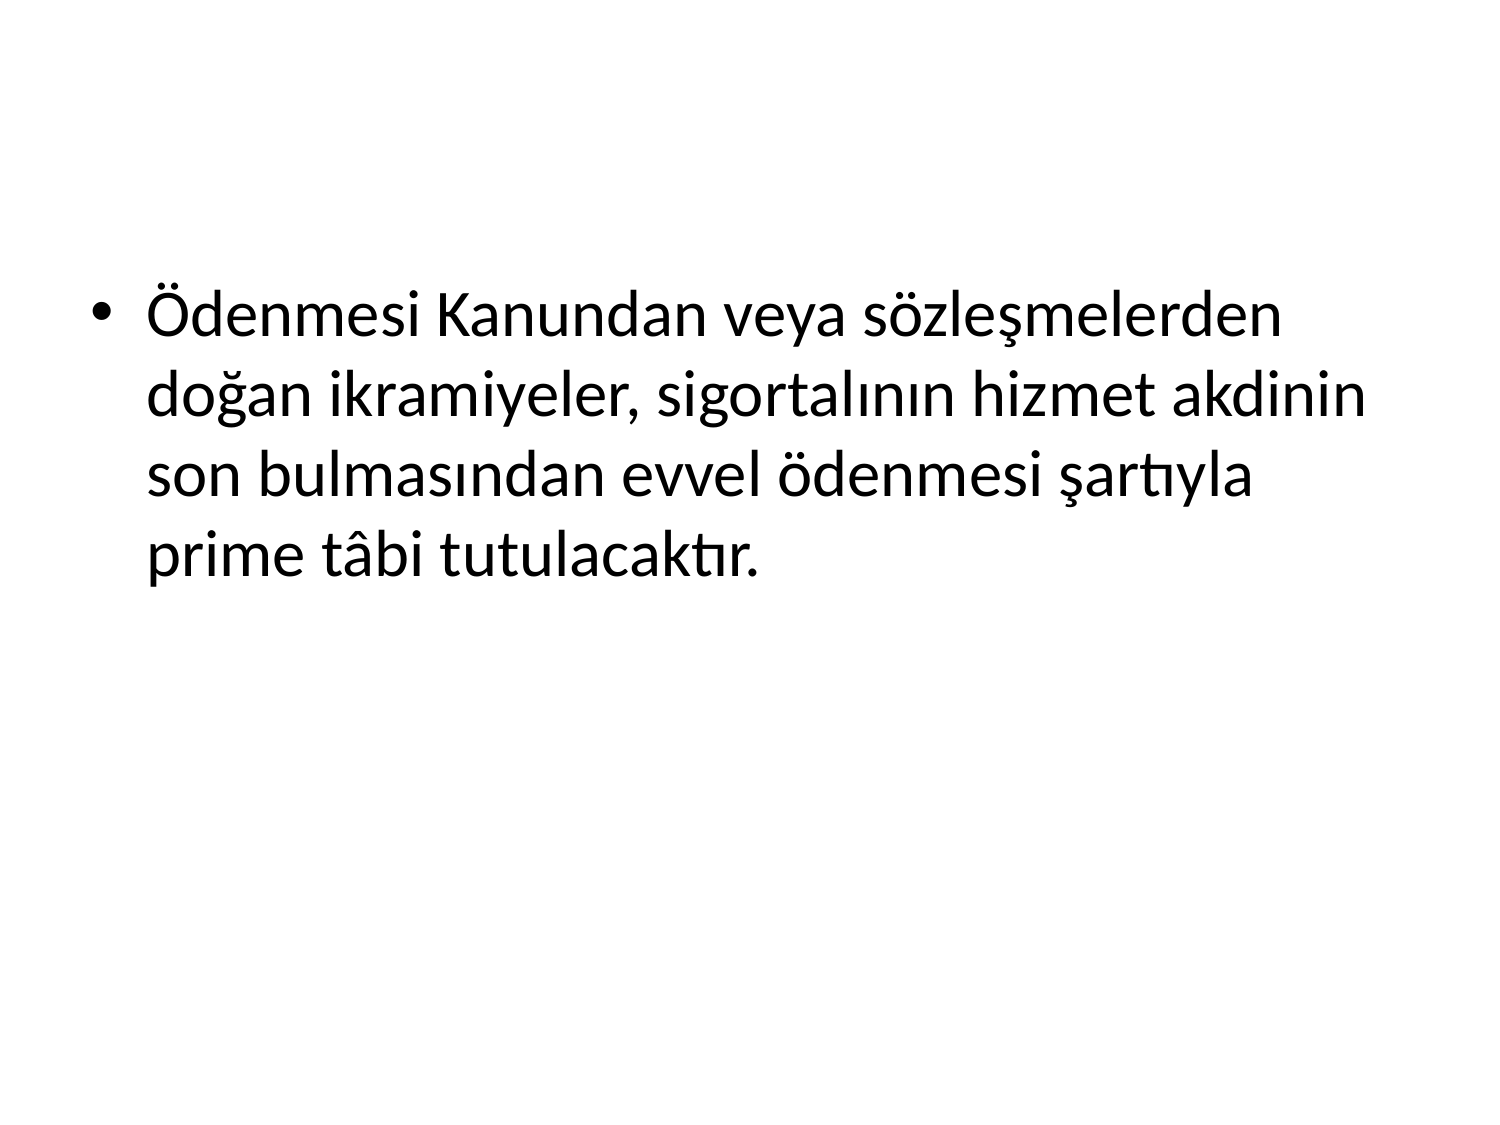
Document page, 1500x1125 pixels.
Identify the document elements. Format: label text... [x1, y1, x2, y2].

list Ödenmesi Kanundan veya sözleşmelerden doğan ikramiyeler, sigortalının hizmet akdinin son bulmasından evvel ödenmesi şartıyla prime tâbi tutulacaktır. [75, 262, 1425, 1005]
